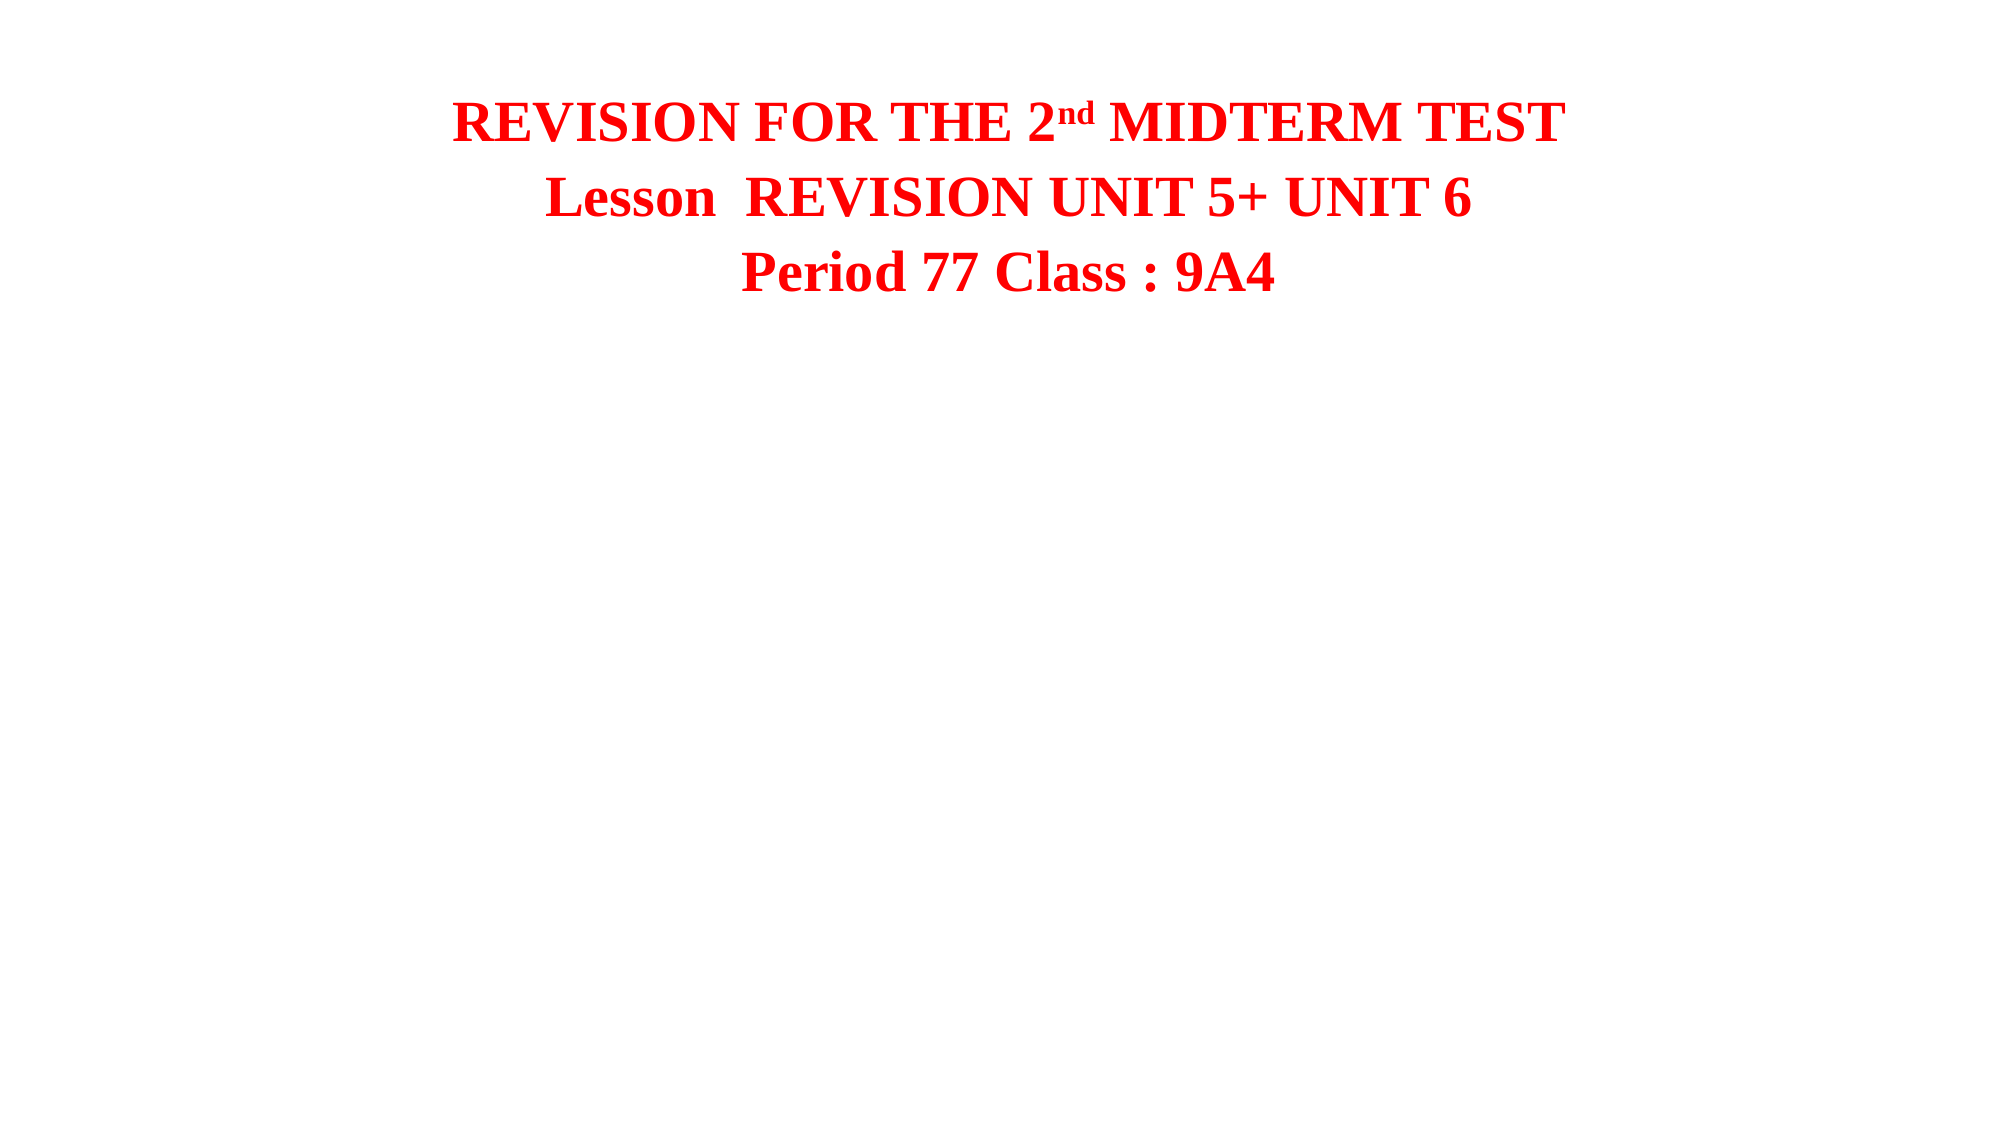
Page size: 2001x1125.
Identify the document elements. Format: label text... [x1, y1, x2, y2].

text_box REVISION FOR THE 2nd MIDTERM TEST Lesson REVISION UNIT 5+ UNIT 6 Period 77 Class : 9A4 [93, 70, 1850, 311]
